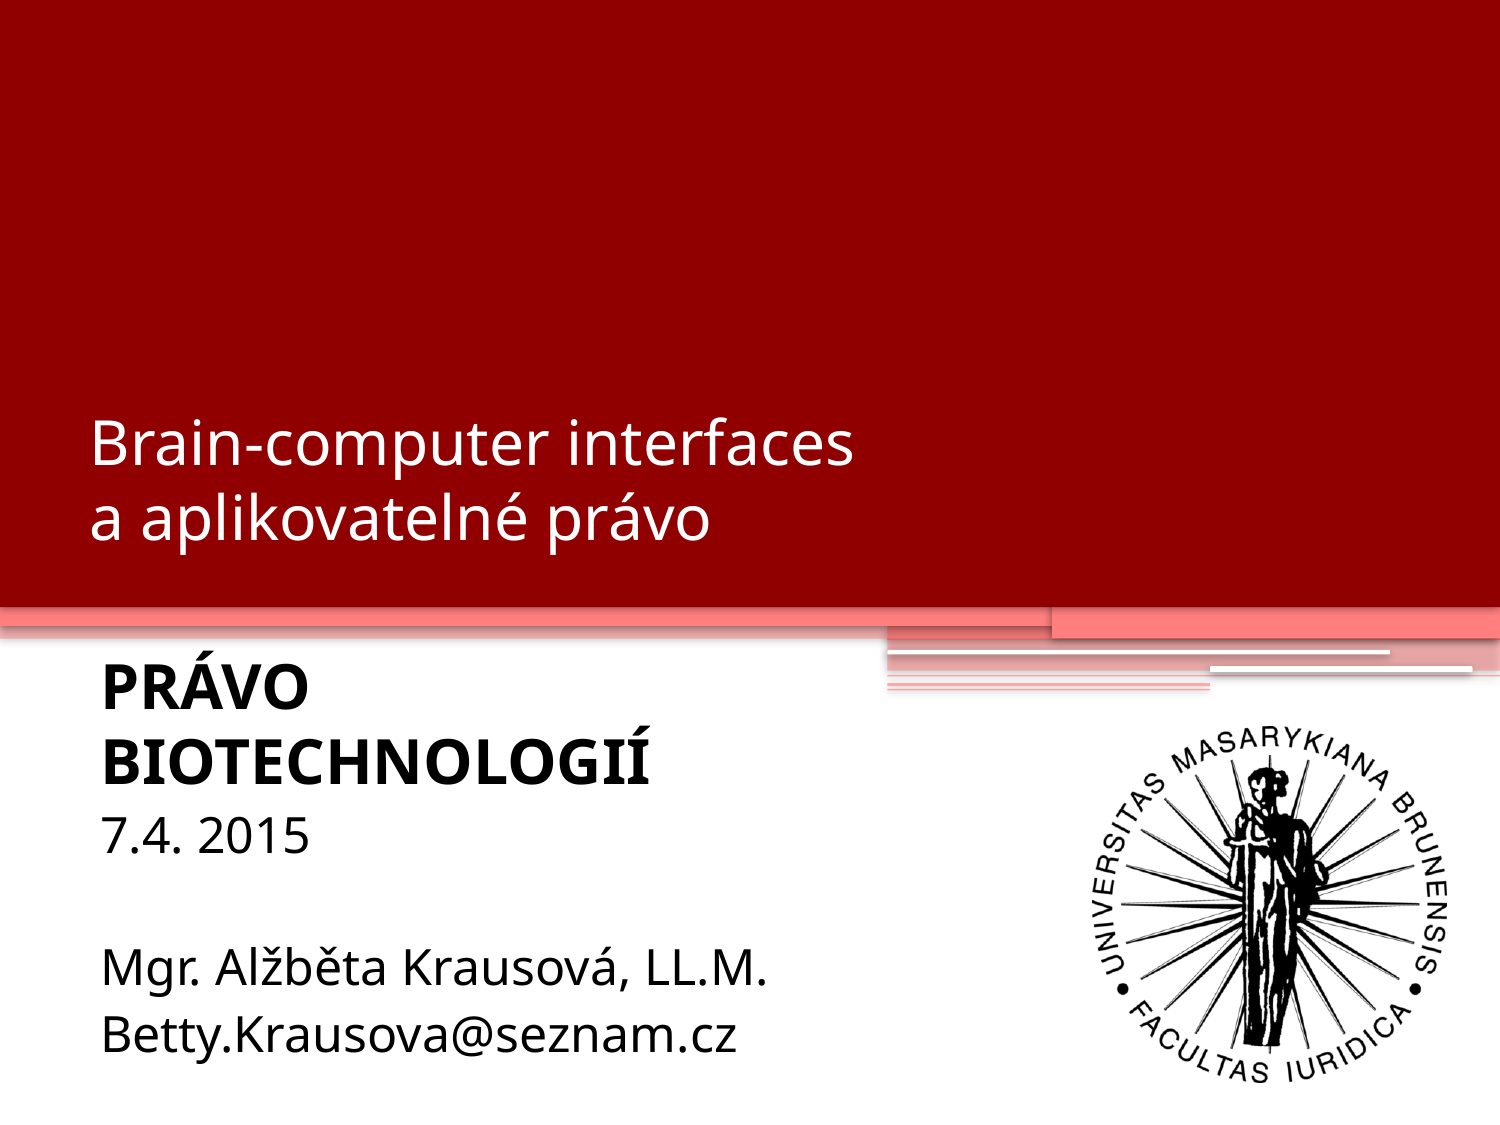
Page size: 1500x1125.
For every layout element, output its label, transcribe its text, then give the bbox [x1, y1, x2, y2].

picture [1092, 726, 1448, 1083]
title Brain-computer interfaces a aplikovatelné právo [75, 394, 1463, 636]
subtitle Právo biotechnologií 7.4. 2015 Mgr. Alžběta Krausová, LL.M. Betty.Krausova@seznam.cz [75, 639, 888, 928]
